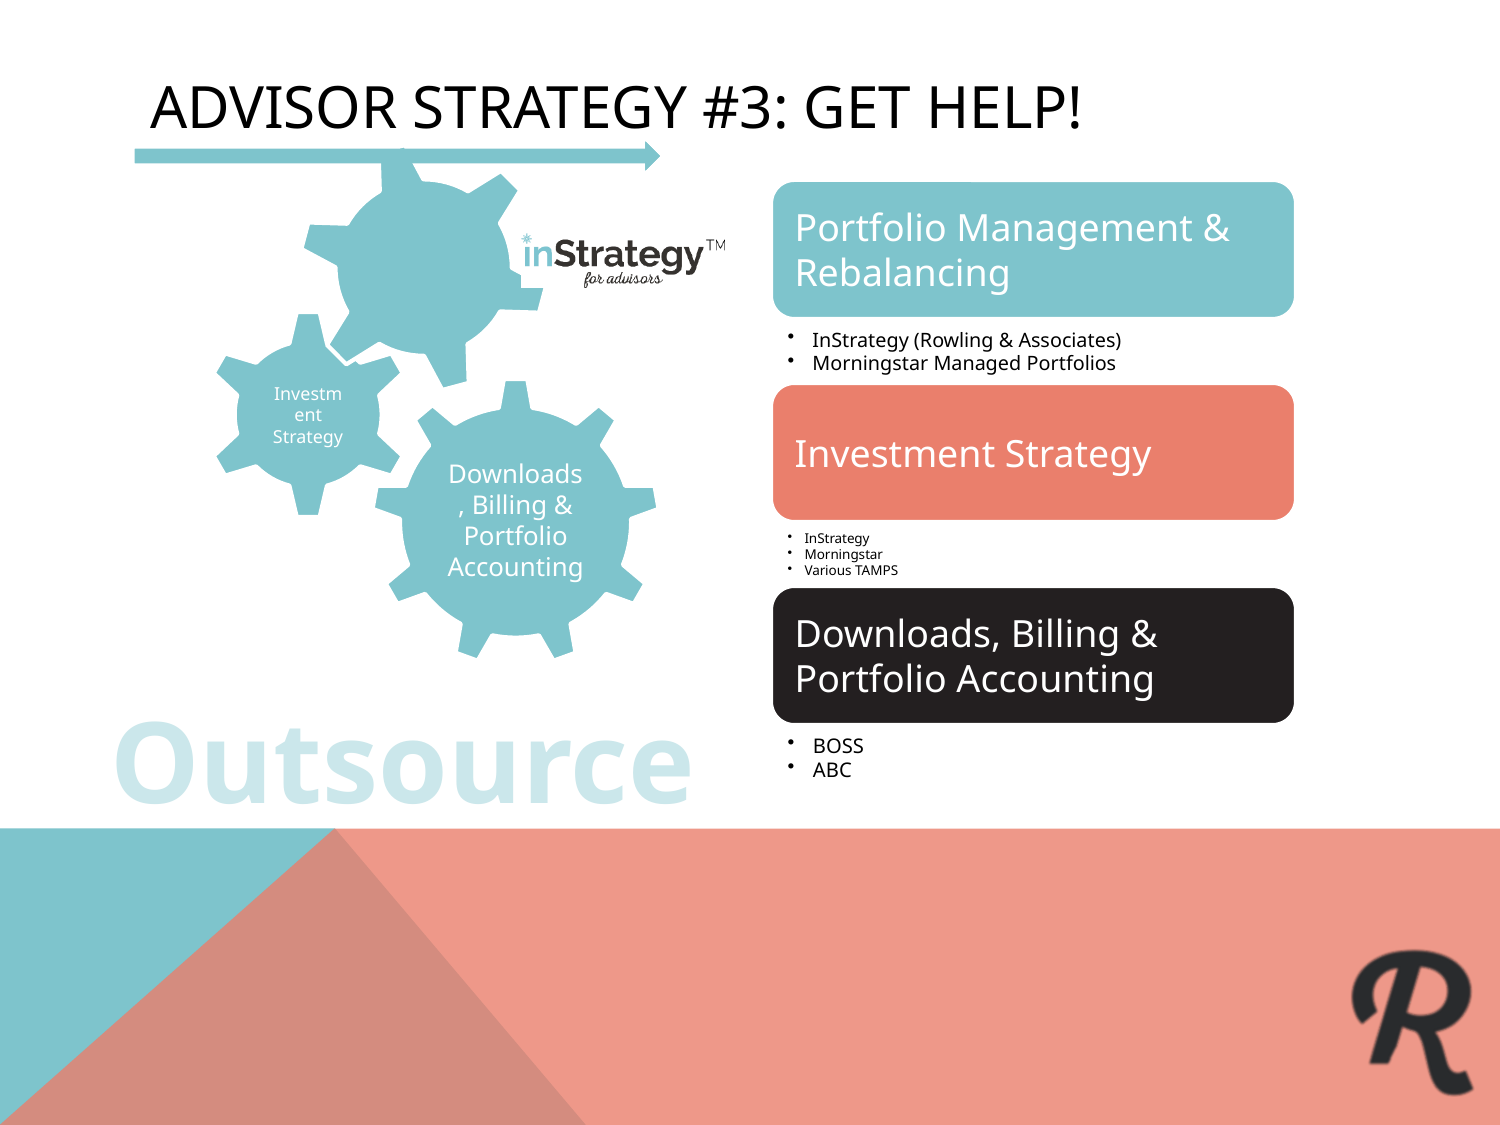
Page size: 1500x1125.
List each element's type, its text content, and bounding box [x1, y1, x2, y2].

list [770, 179, 1297, 790]
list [134, 141, 661, 751]
picture [521, 233, 726, 289]
text_box Outsource [95, 683, 711, 834]
picture [1349, 948, 1476, 1097]
title Advisor Strategy #3: Get Help! [135, 60, 1369, 150]
